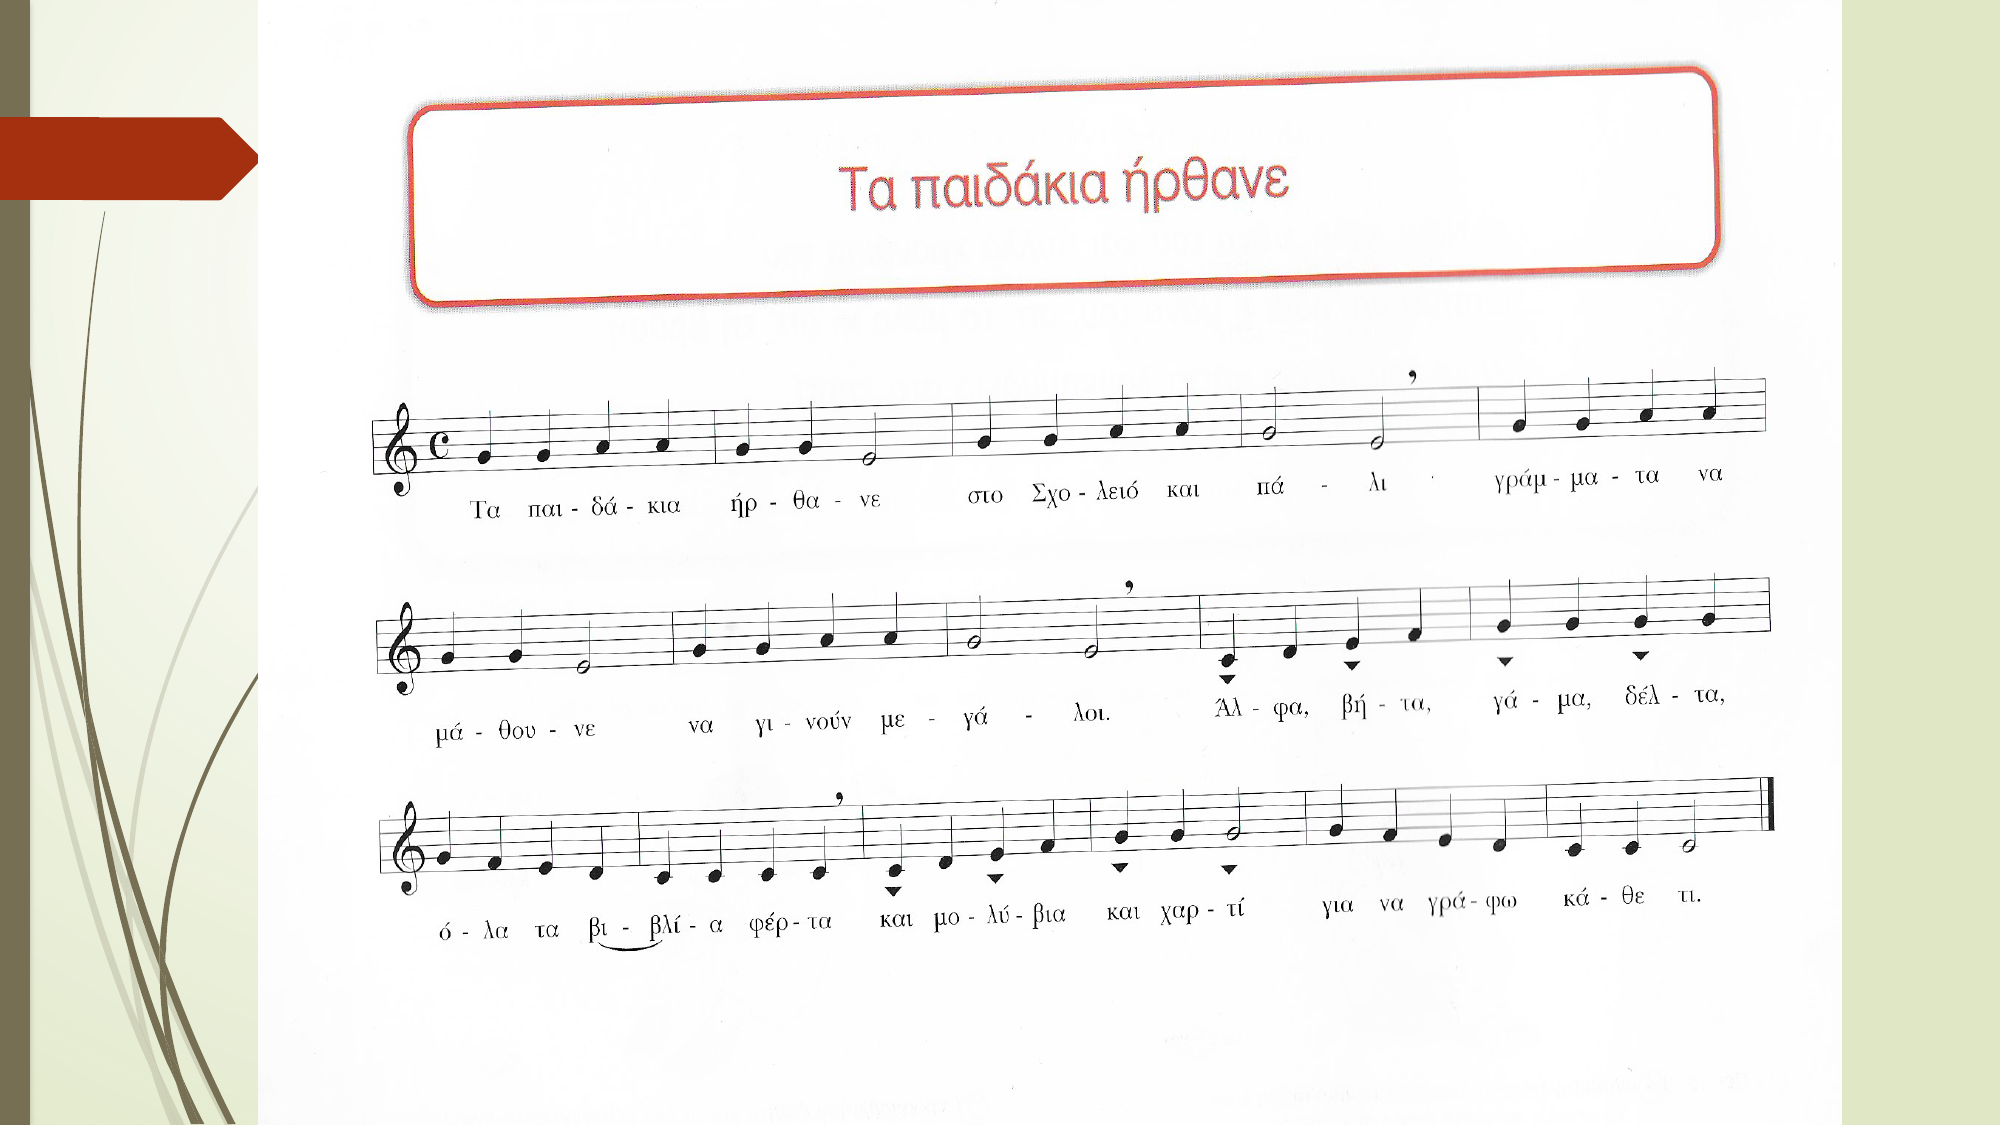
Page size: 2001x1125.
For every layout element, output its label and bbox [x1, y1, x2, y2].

picture [258, 0, 1842, 1125]
